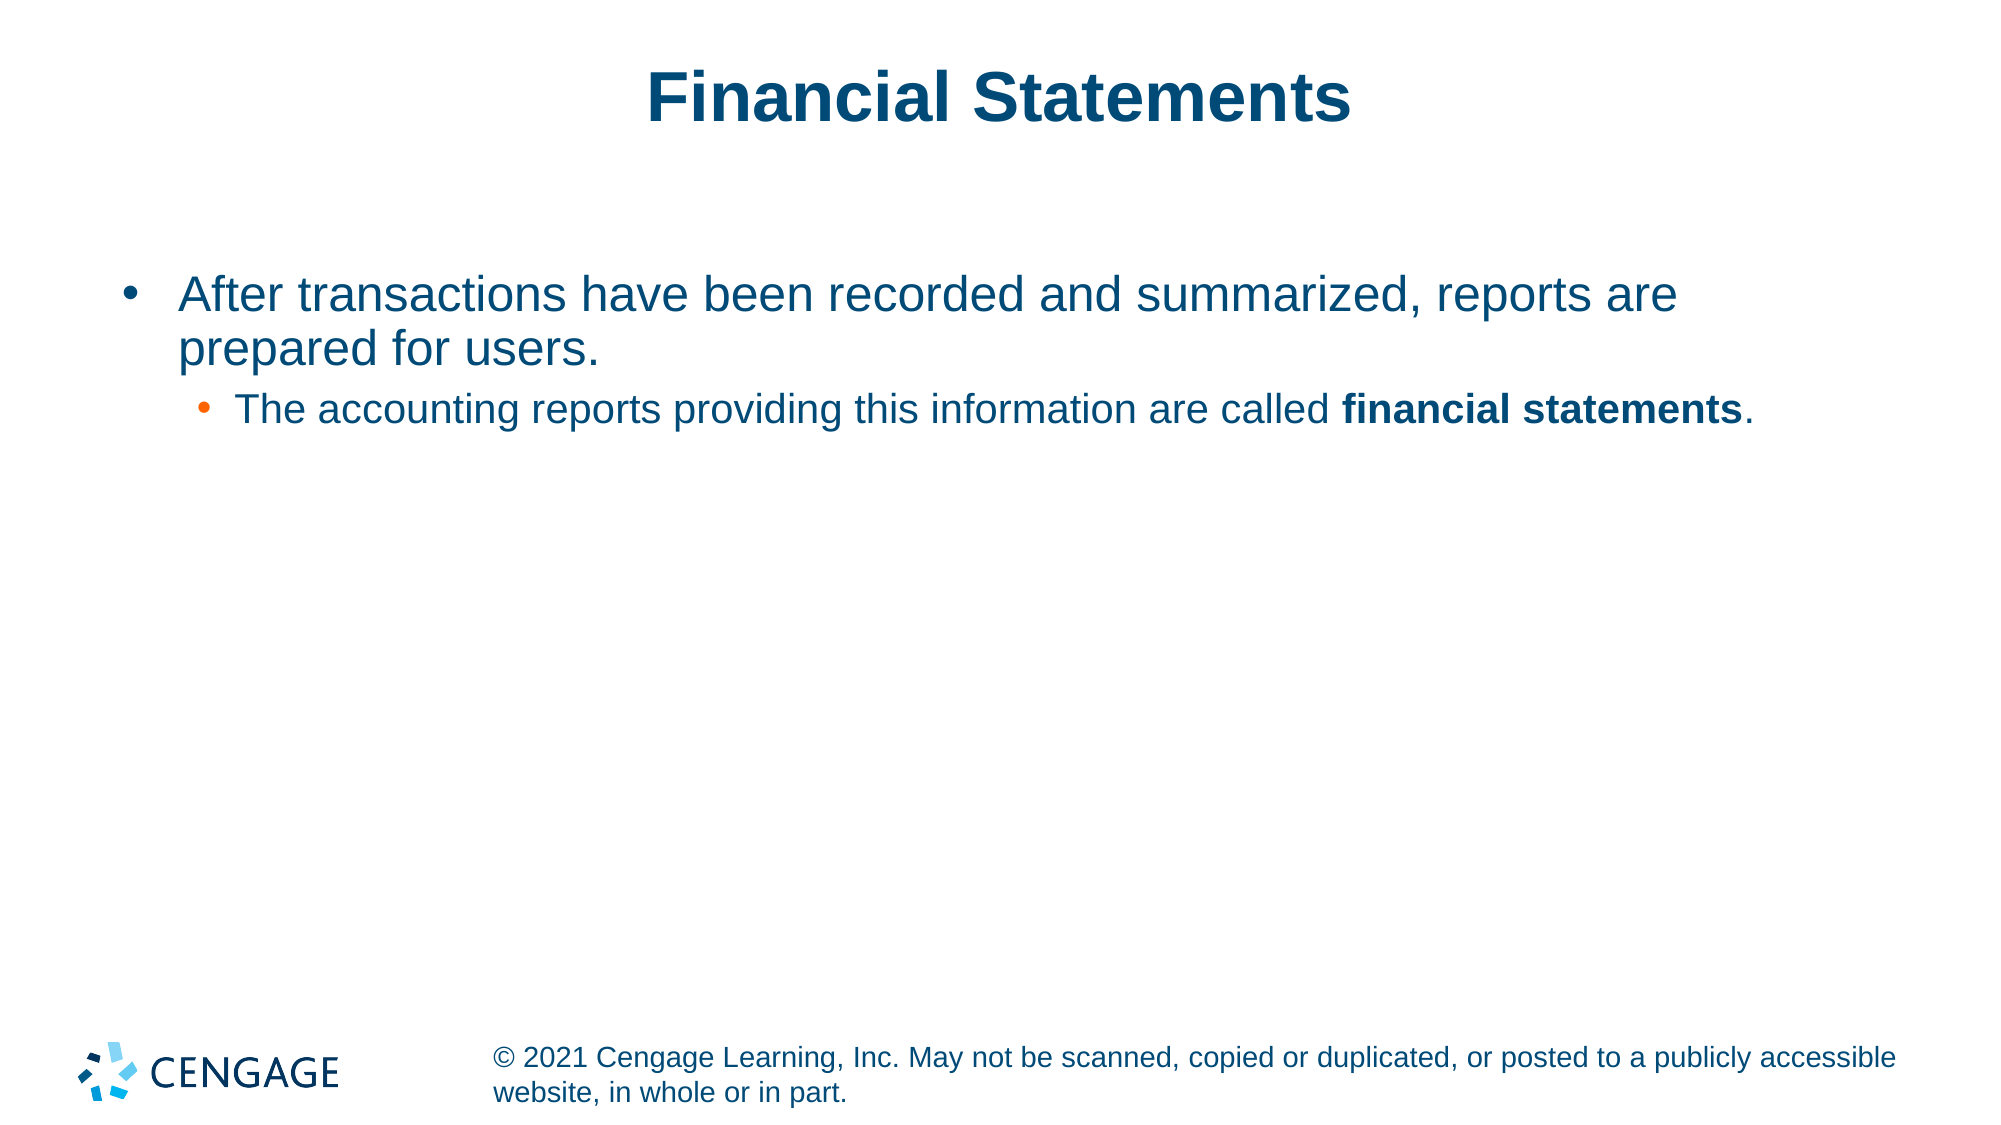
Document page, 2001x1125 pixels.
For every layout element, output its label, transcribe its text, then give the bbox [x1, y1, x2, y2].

title Financial Statements [137, 59, 1863, 171]
picture [78, 1042, 338, 1101]
list After transactions have been recorded and summarized, reports are prepared for users. The accounting reports providing this information are called financial statements. [121, 268, 1880, 467]
